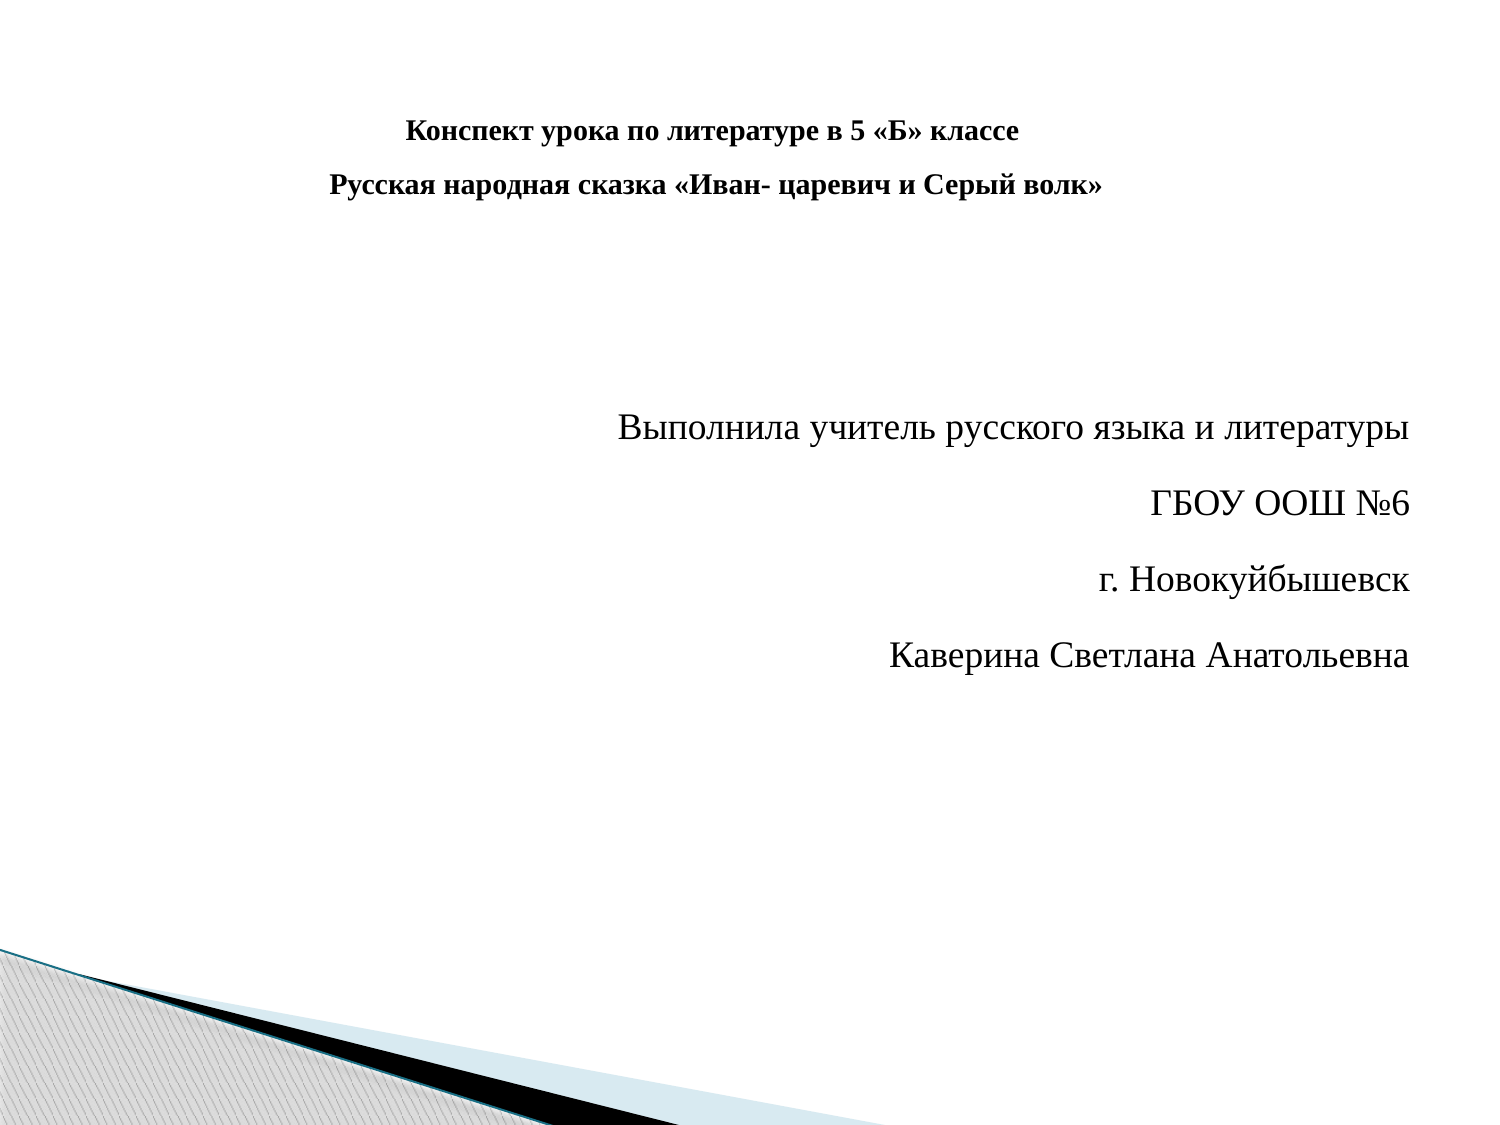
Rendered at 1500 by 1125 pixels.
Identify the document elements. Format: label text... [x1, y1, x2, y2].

list Выполнила учитель русского языка и литературы ГБОУ ООШ №6 г. Новокуйбышевск Каверина Светлана Анатольевна [75, 243, 1425, 986]
title Конспект урока по литературе в 5 «Б» классе Русская народная сказка «Иван- царевич и Серый волк» [41, 30, 1392, 245]
